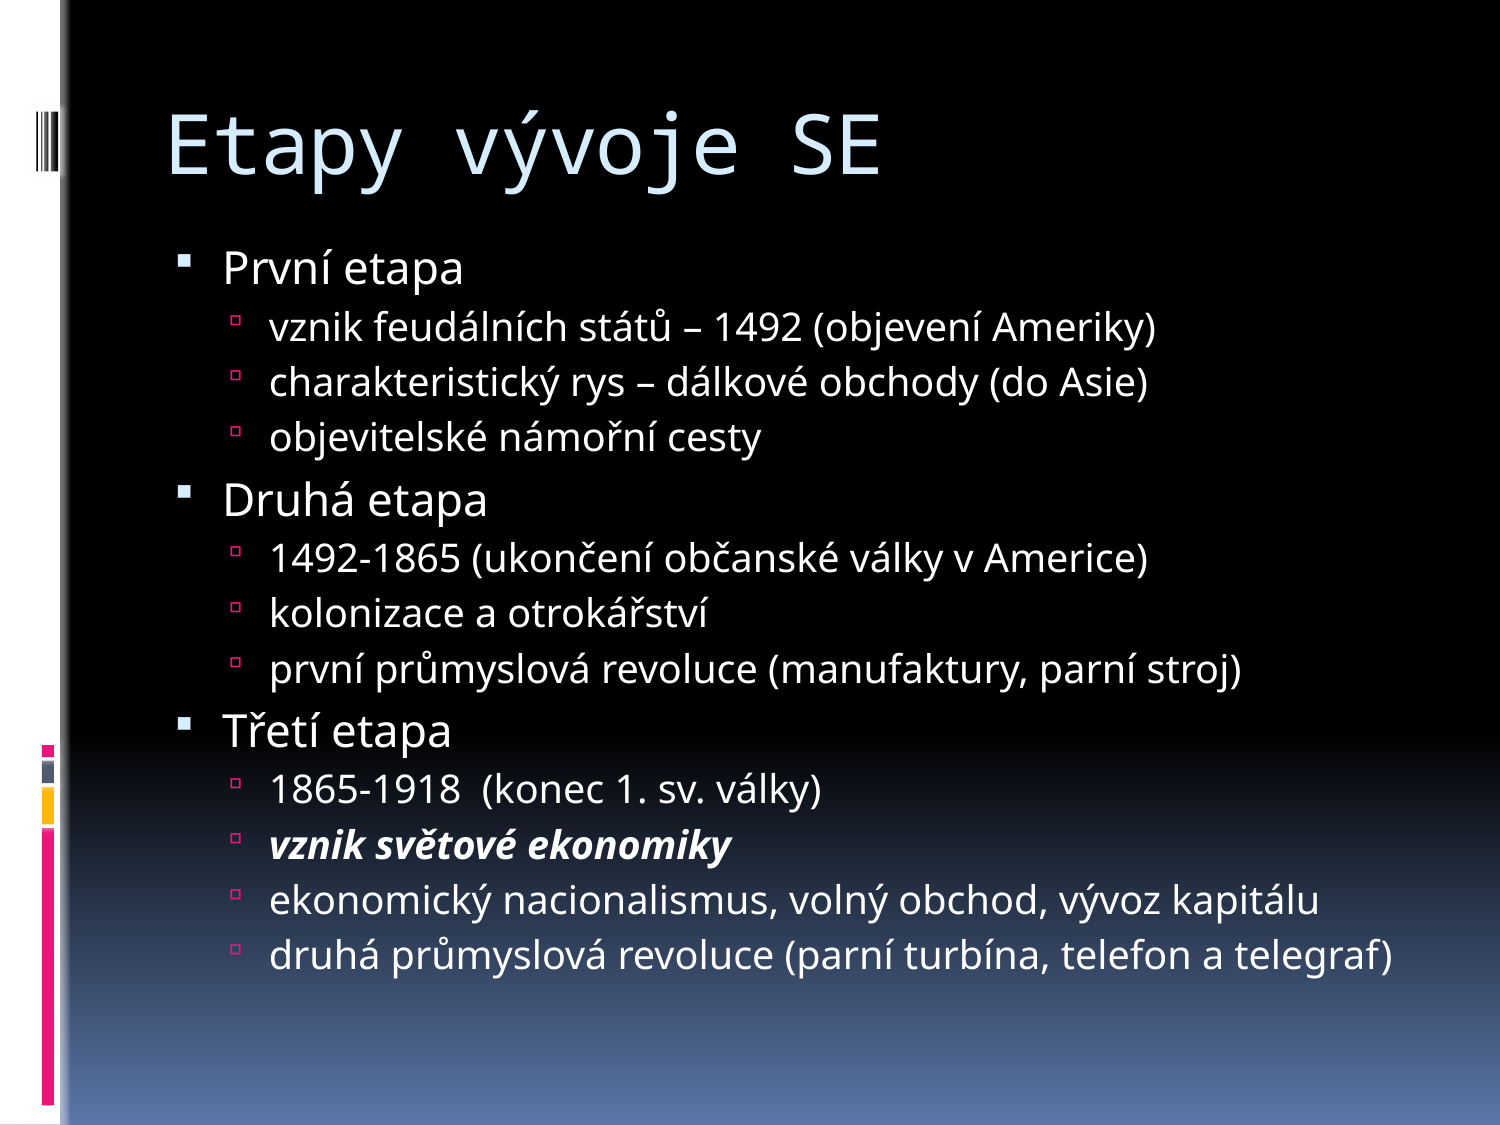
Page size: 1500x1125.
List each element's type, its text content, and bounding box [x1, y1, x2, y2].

title Etapy vývoje SE [150, 83, 1425, 231]
list První etapa vznik feudálních států – 1492 (objevení Ameriky) charakteristický rys – dálkové obchody (do Asie) objevitelské námořní cesty Druhá etapa 1492-1865 (ukončení občanské války v Americe) kolonizace a otrokářství první průmyslová revoluce (manufaktury, parní stroj) Třetí etapa 1865-1918 (konec 1. sv. války) vznik světové ekonomiky ekonomický nacionalismus, volný obchod, vývoz kapitálu druhá průmyslová revoluce (parní turbína, telefon a telegraf) [150, 231, 1425, 1043]
